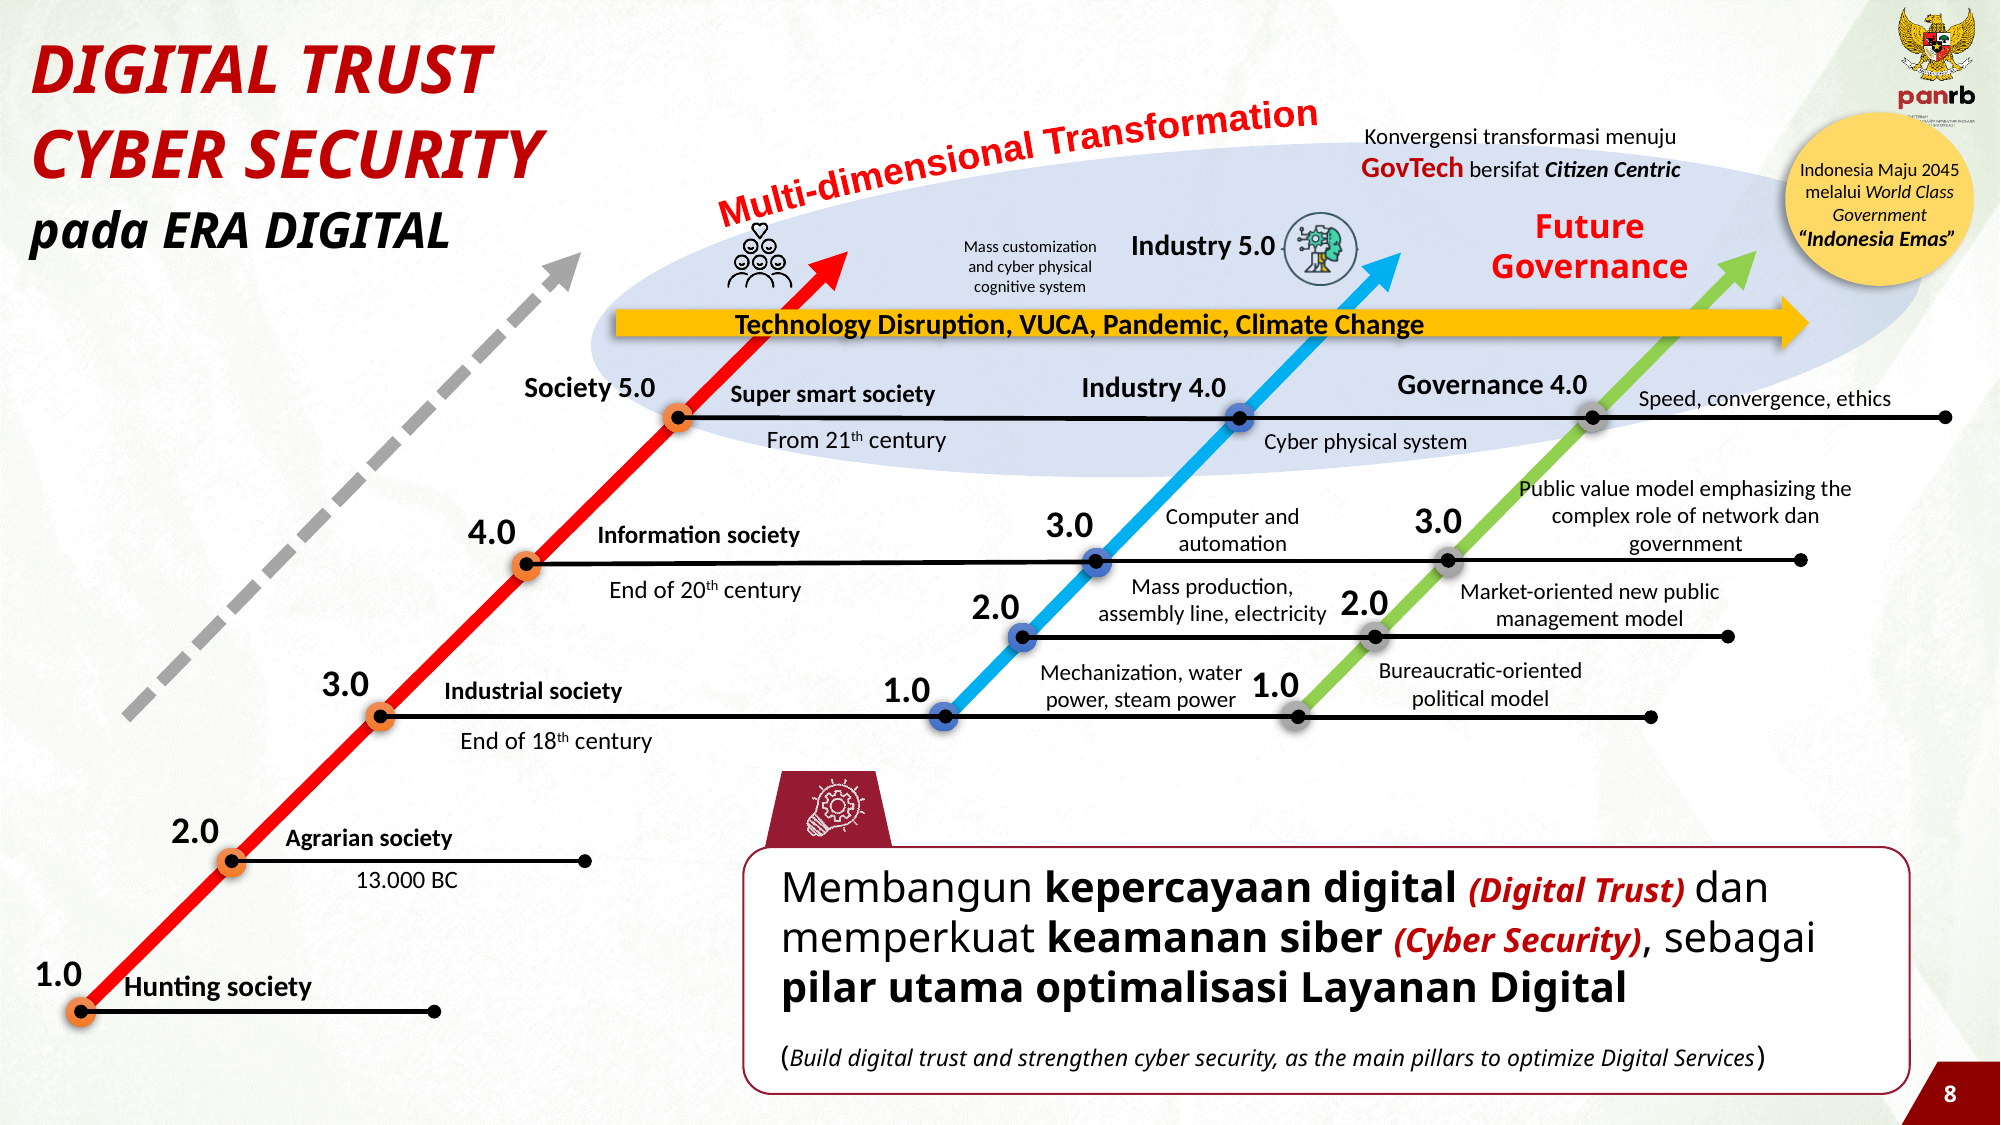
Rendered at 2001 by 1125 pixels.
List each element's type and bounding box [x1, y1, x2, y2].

text_box [945, 252, 1401, 417]
picture [0, 0, 2000, 1125]
text_box [945, 419, 1401, 561]
text_box [733, 844, 1910, 1095]
text_box [1401, 561, 1757, 716]
text_box [945, 561, 1401, 719]
text_box [1361, 250, 1757, 417]
text_box [125, 252, 582, 718]
text_box [1401, 418, 1757, 560]
text_box [80, 251, 848, 1012]
text_box [582, 561, 1097, 565]
